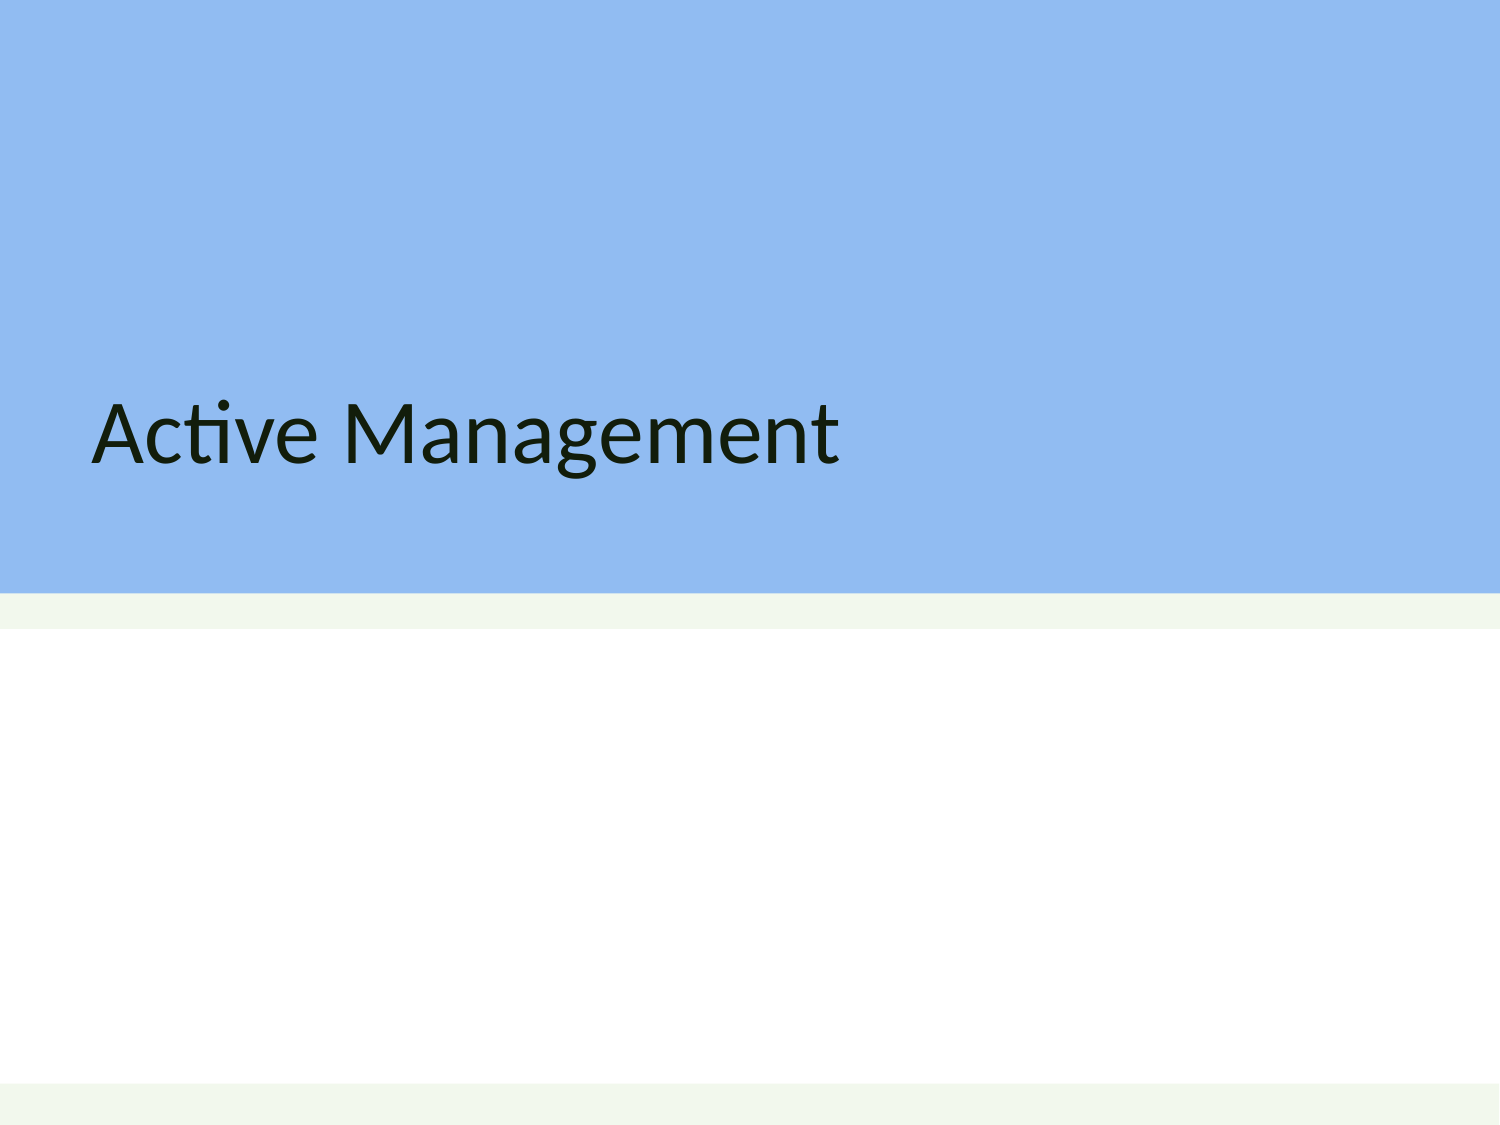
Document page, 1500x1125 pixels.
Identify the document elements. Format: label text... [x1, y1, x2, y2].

title Active Management [76, 290, 1388, 563]
